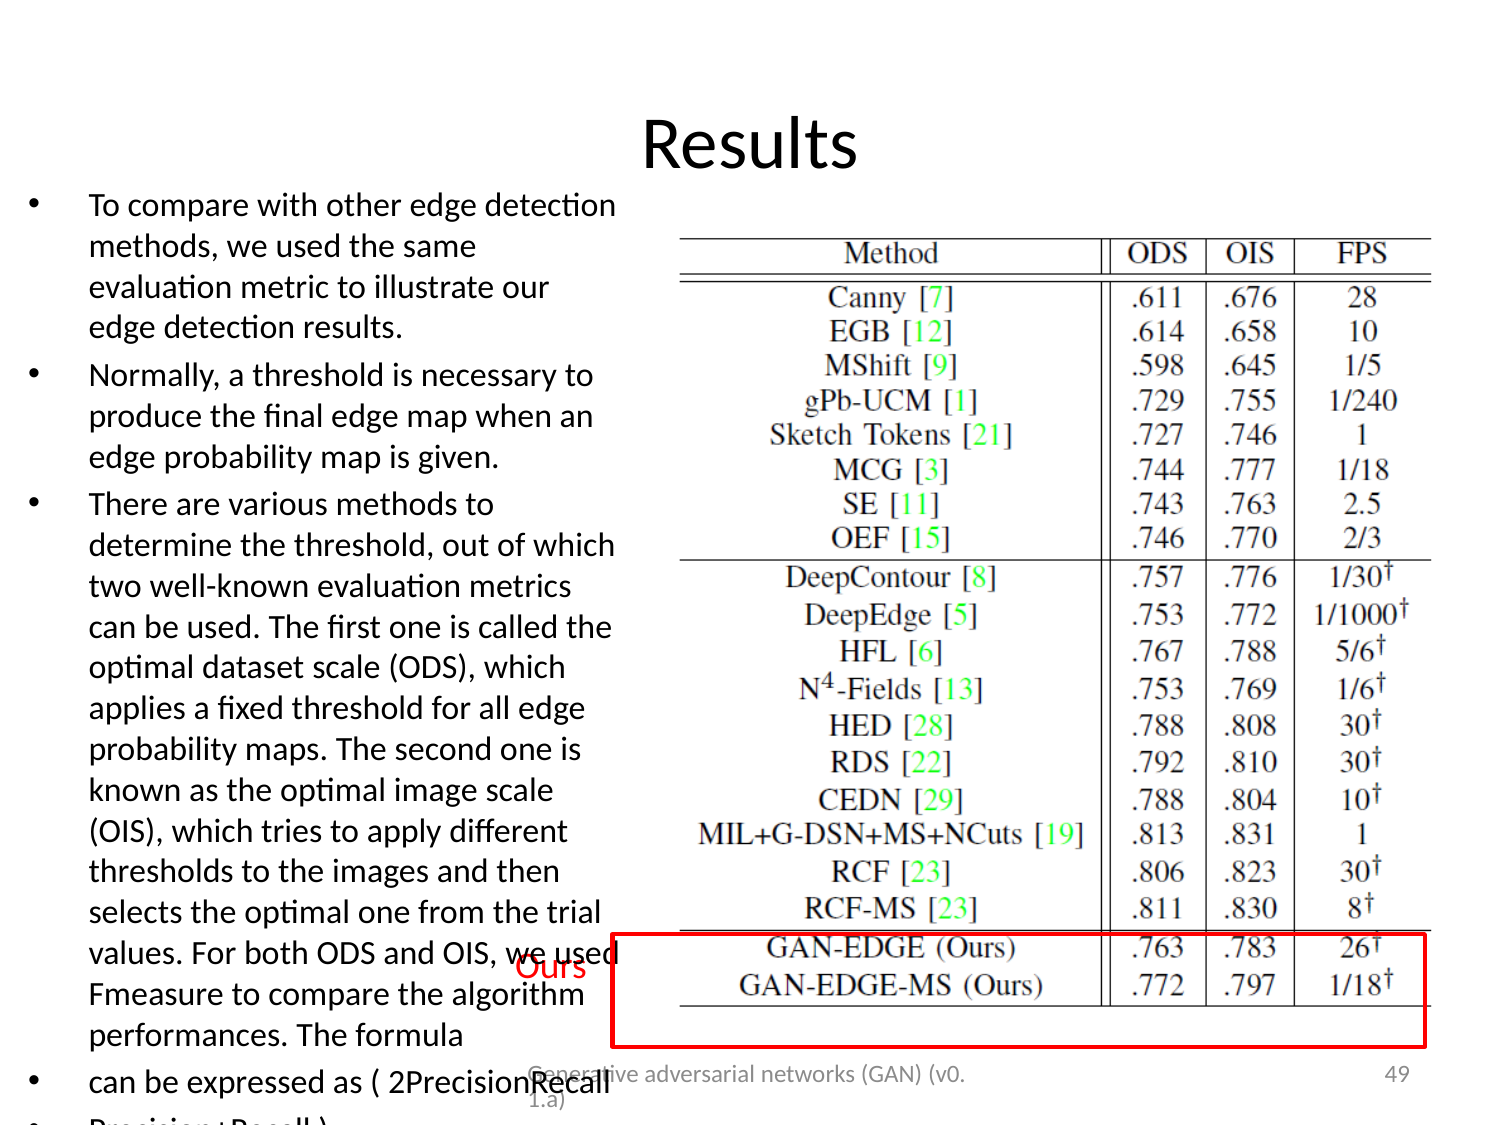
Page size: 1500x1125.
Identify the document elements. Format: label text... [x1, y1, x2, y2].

list To compare with other edge detection methods, we used the same evaluation metric to illustrate our edge detection results. Normally, a threshold is necessary to produce the final edge map when an edge probability map is given. There are various methods to determine the threshold, out of which two well-known evaluation metrics can be used. The first one is called the optimal dataset scale (ODS), which applies a fixed threshold for all edge probability maps. The second one is known as the optimal image scale (OIS), which tries to apply different thresholds to the images and then selects the optimal one from the trial values. For both ODS and OIS, we used Fmeasure to compare the algorithm performances. The formula can be expressed as ( 2PrecisionRecall Precision+Recall ). [13, 174, 638, 1125]
picture [637, 207, 1459, 1033]
footer Generative adversarial networks (GAN) (v0.1.a) [638, 1049, 988, 1103]
title Results [75, 45, 1425, 206]
slide_number 49 [1074, 1049, 1425, 1103]
text_box [610, 932, 1427, 1049]
